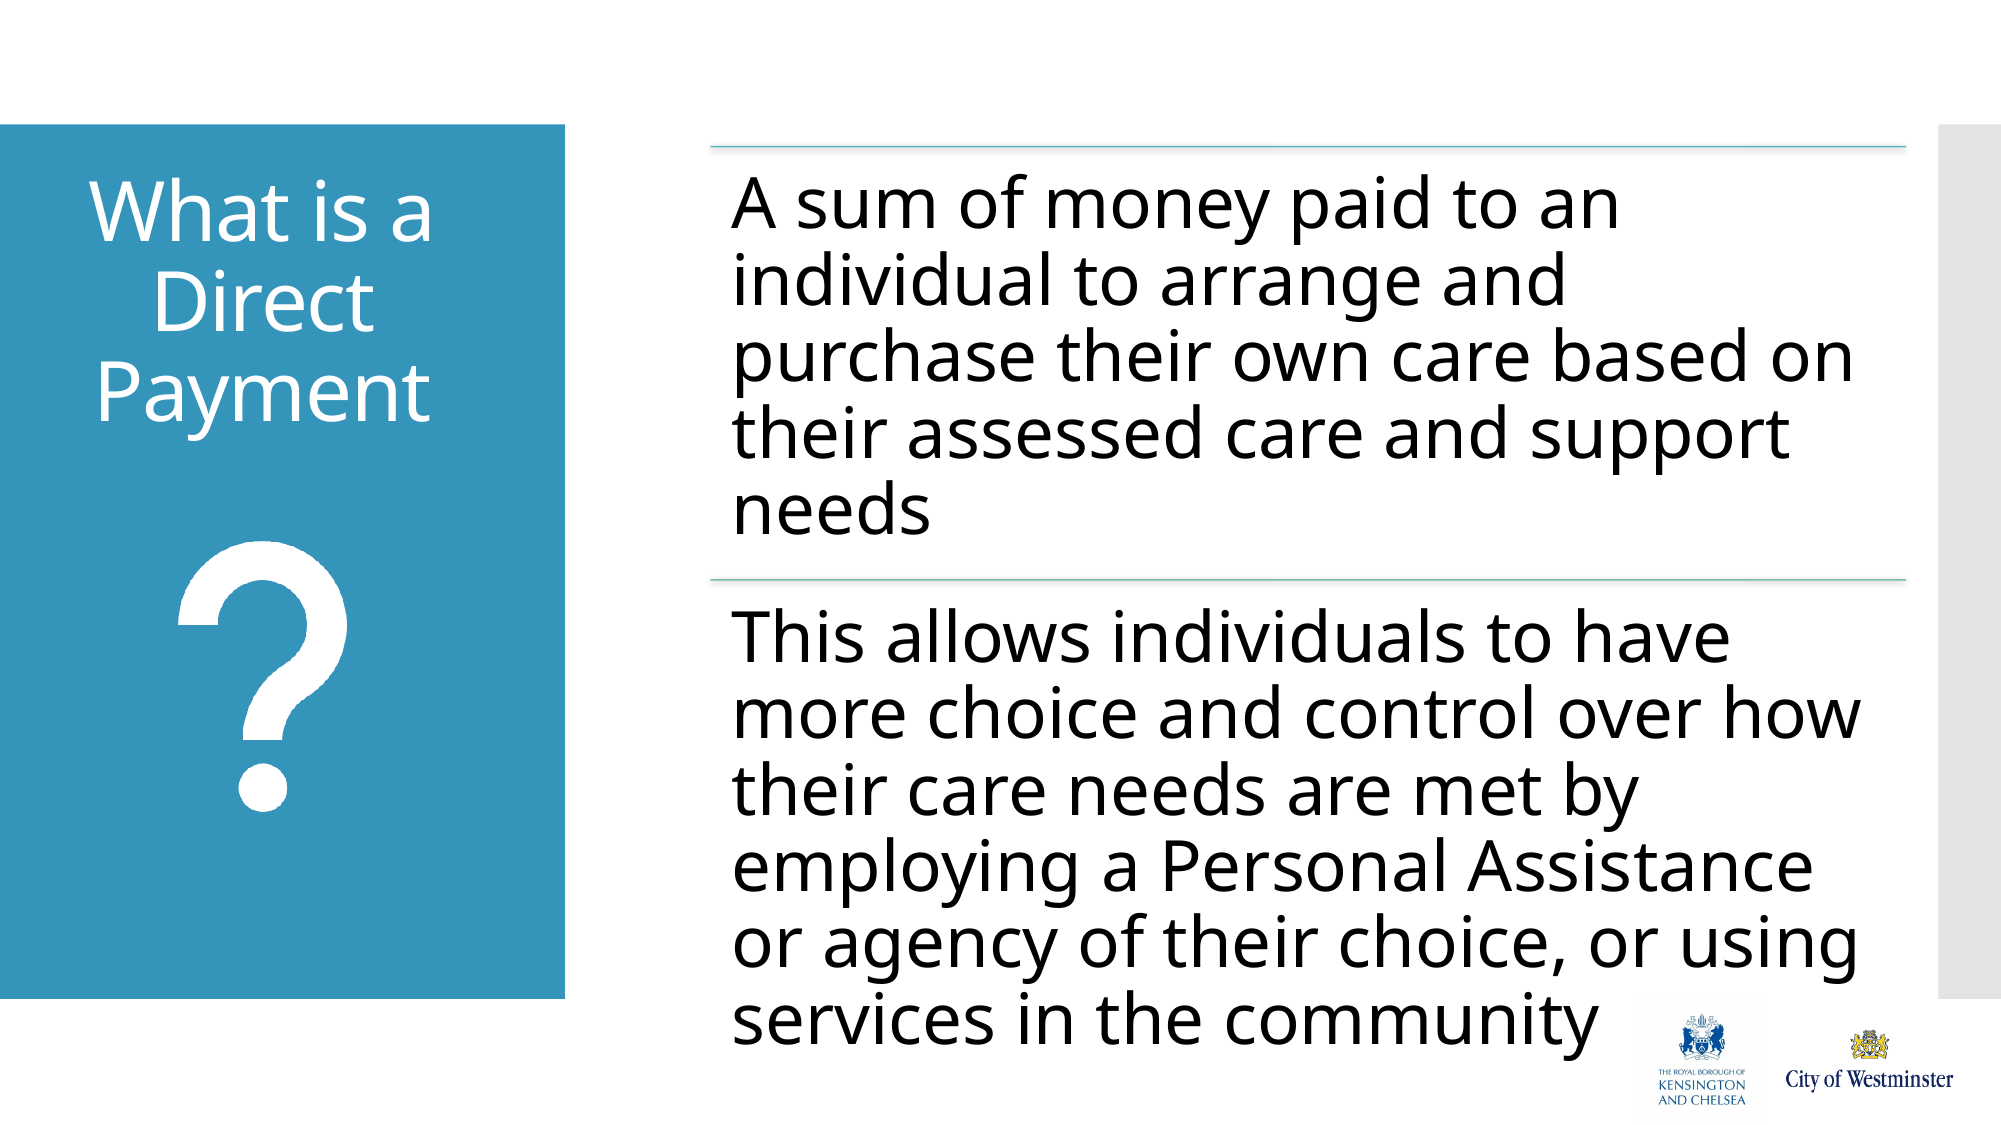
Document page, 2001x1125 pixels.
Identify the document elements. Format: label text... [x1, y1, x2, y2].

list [710, 146, 1907, 1014]
picture [1638, 998, 1766, 1125]
title What is a Direct Payment [0, 162, 525, 518]
picture [103, 517, 421, 835]
picture [229, 353, 381, 493]
picture [1777, 1024, 1963, 1097]
